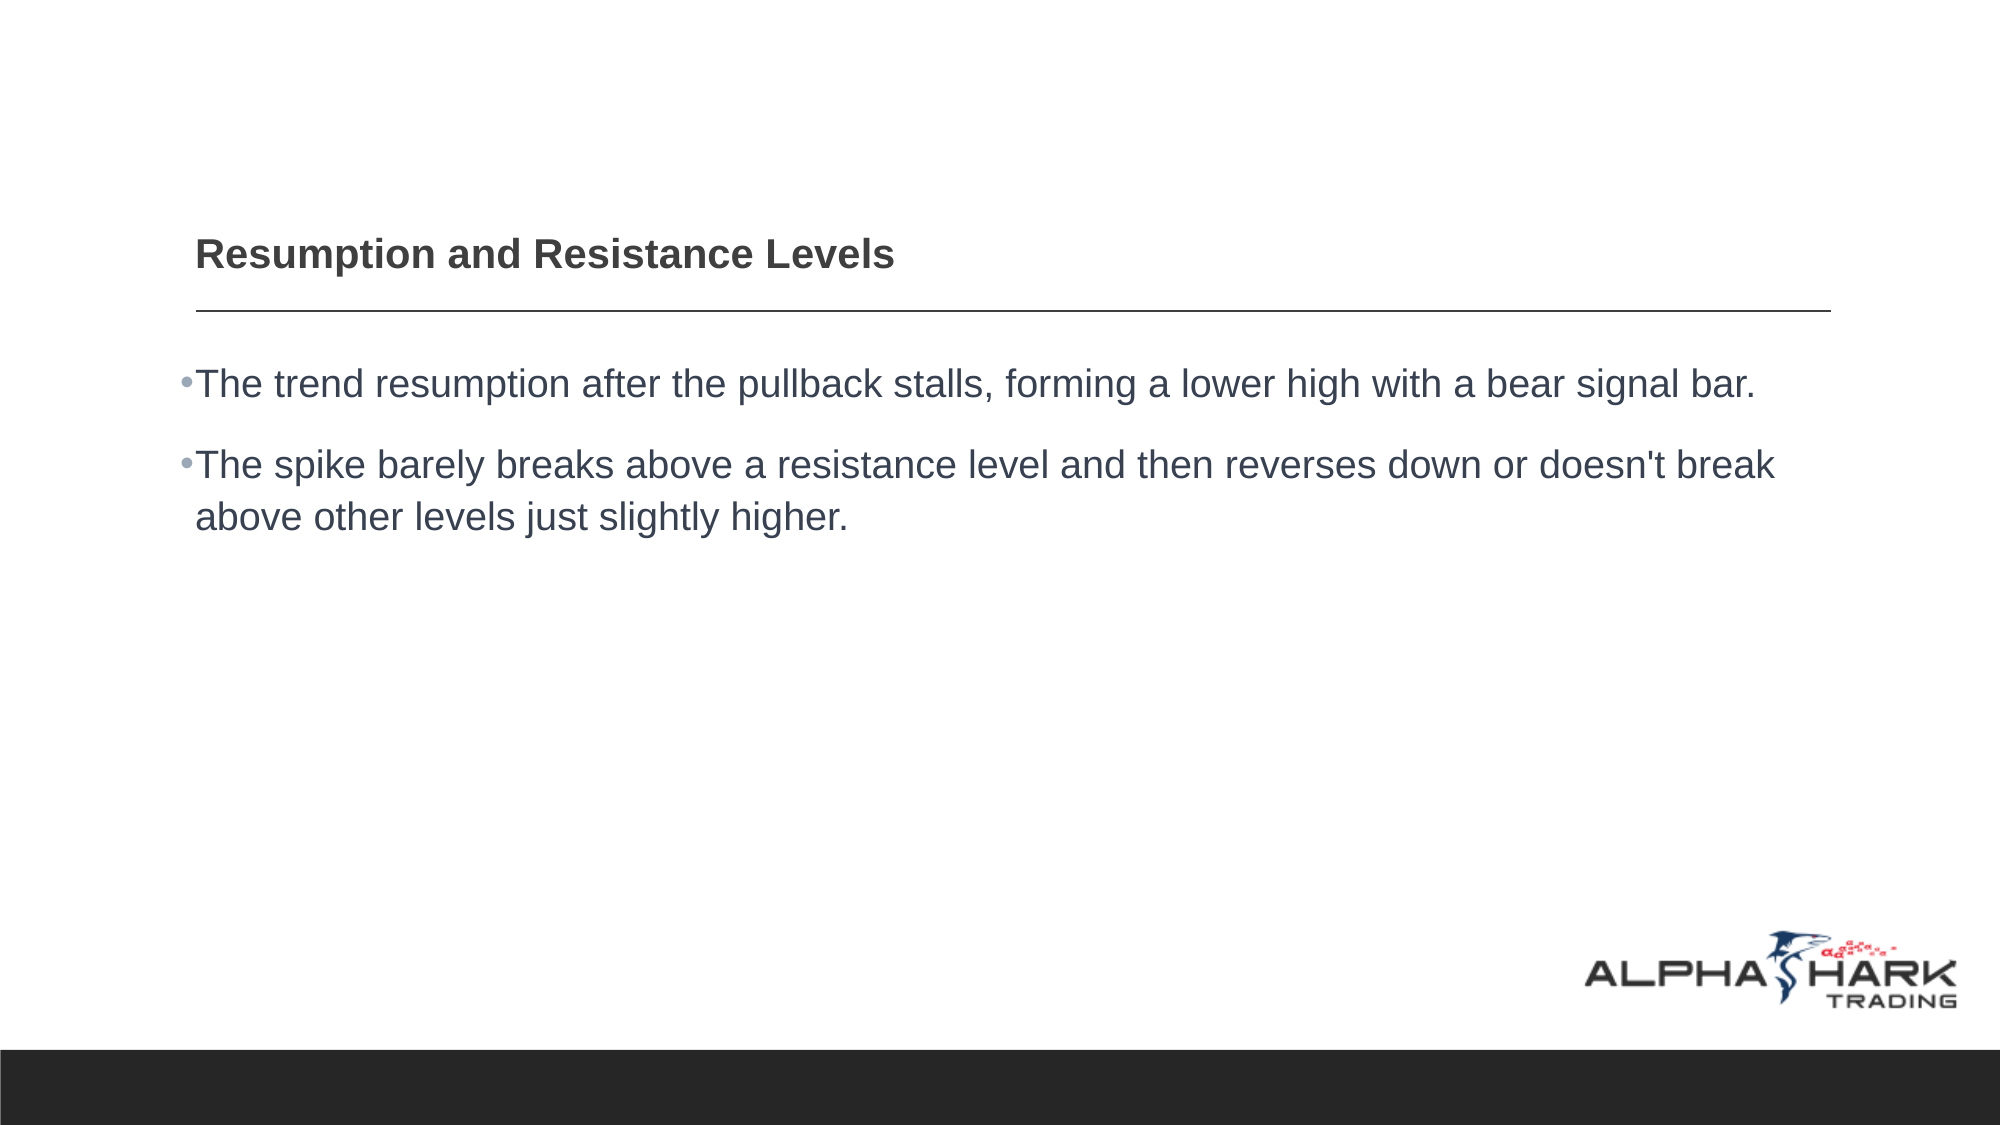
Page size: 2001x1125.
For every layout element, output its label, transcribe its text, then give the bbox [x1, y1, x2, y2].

title Resumption and Resistance Levels [180, 47, 1830, 285]
list The trend resumption after the pullback stalls, forming a lower high with a bear signal bar. The spike barely breaks above a resistance level and then reverses down or doesn't break above other levels just slightly higher. [180, 345, 1830, 963]
picture [1576, 925, 1969, 1024]
